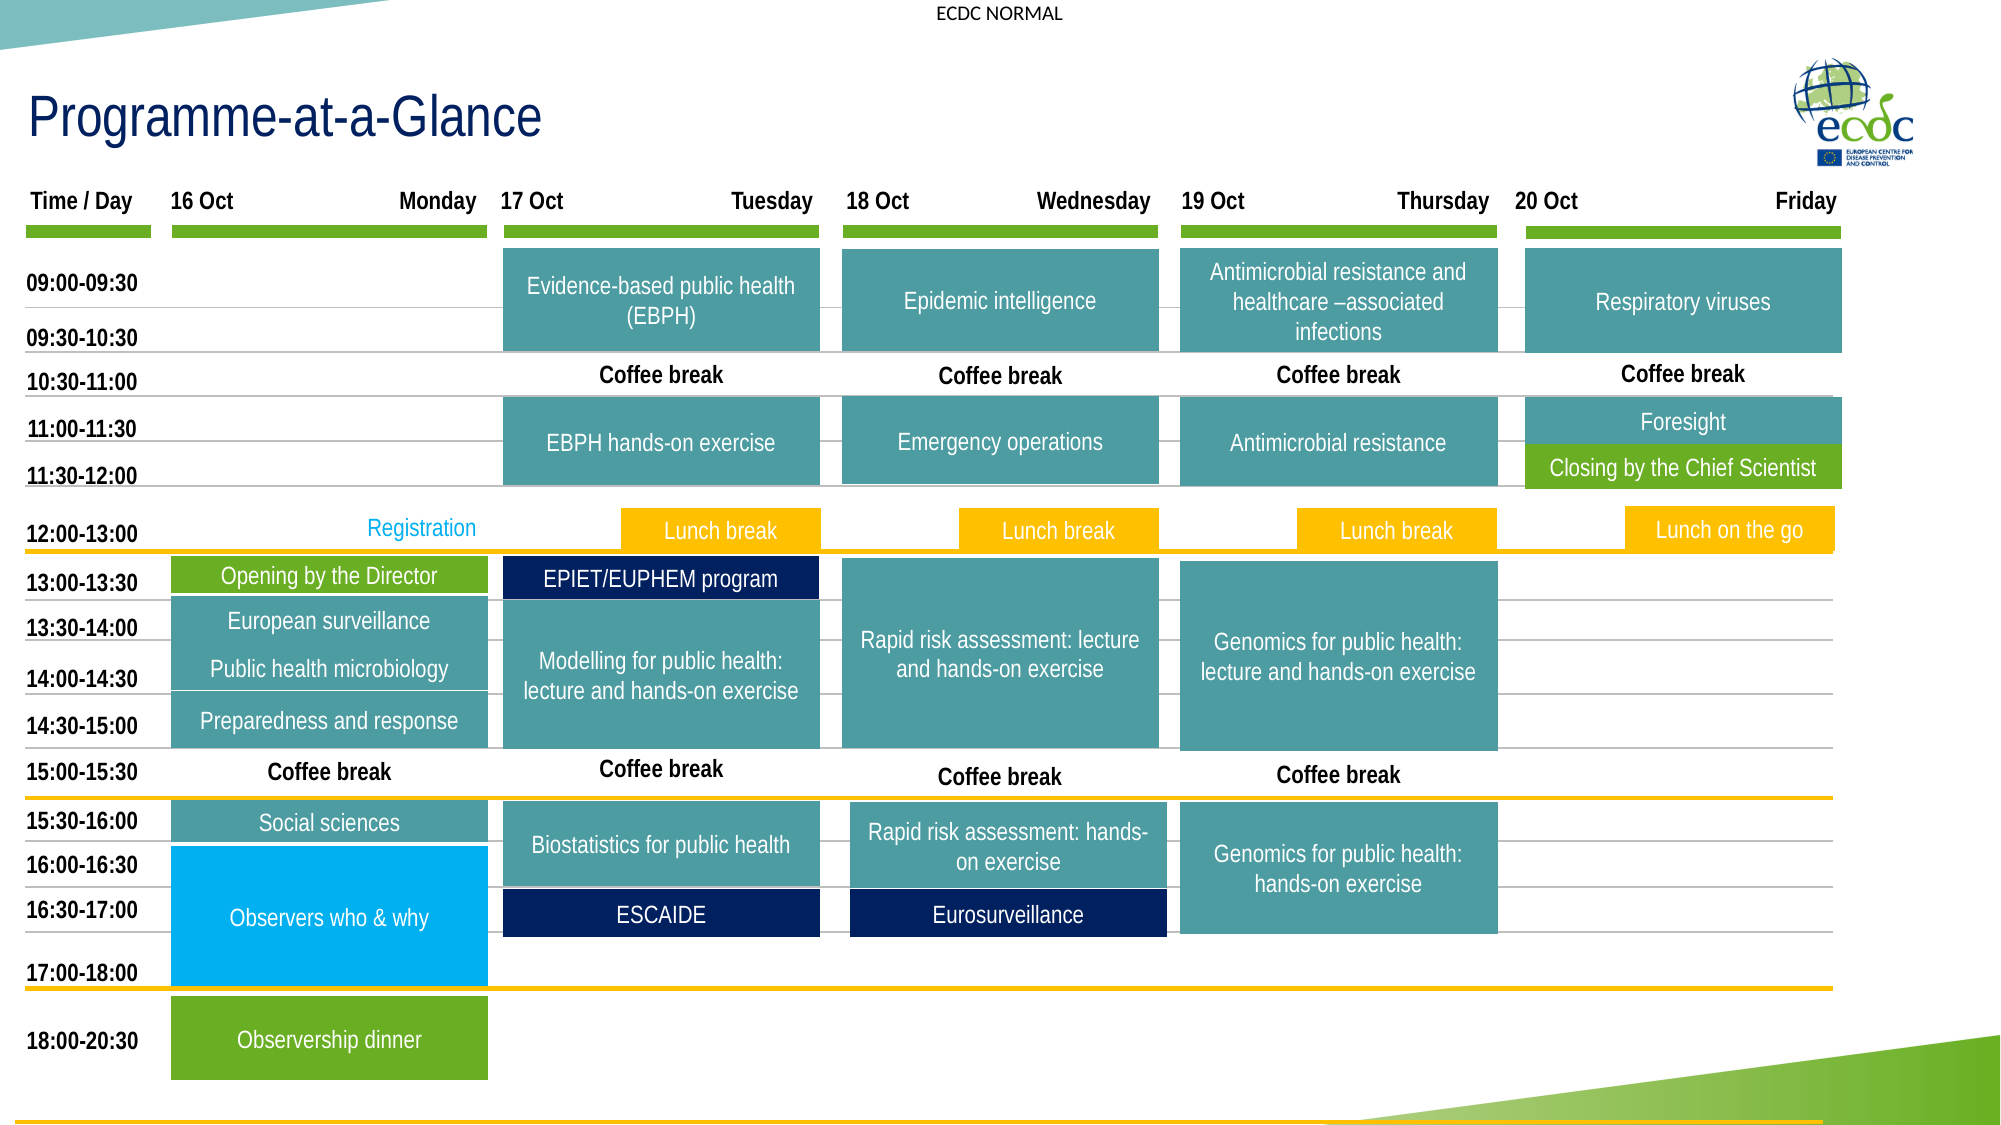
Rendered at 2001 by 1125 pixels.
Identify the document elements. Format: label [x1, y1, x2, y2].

text_box [10, 70, 1853, 1123]
picture [0, 0, 2001, 1125]
